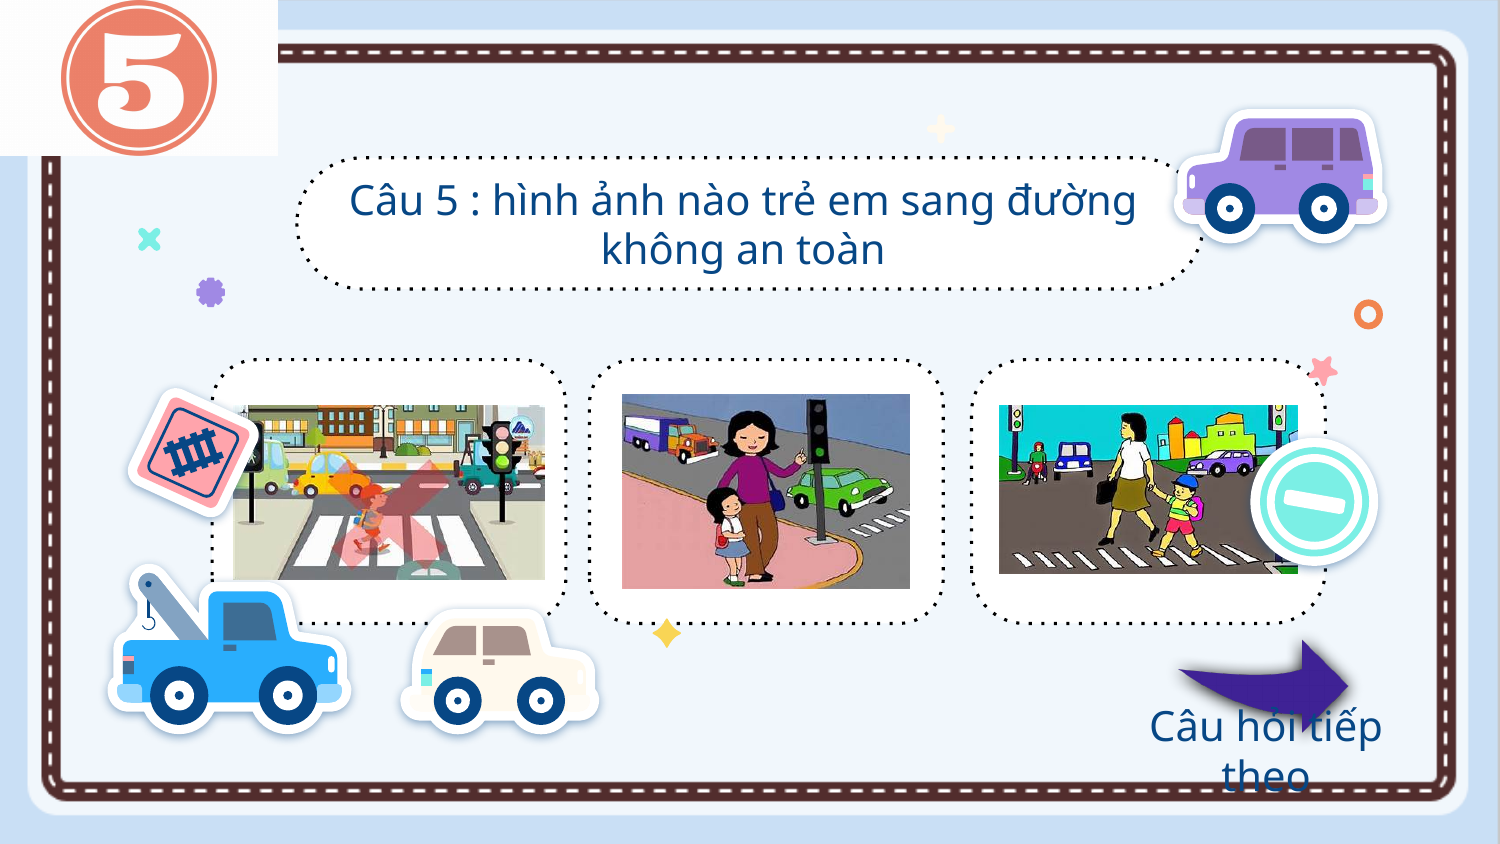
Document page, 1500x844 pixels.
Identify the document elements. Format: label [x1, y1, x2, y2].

text_box [0, 0, 279, 157]
text_box [137, 227, 226, 308]
text_box [1182, 118, 1379, 235]
text_box [409, 618, 590, 726]
picture [0, 0, 1500, 844]
text_box [133, 394, 254, 512]
text_box [1302, 299, 1384, 391]
text_box [116, 572, 343, 726]
text_box [1254, 446, 1375, 557]
